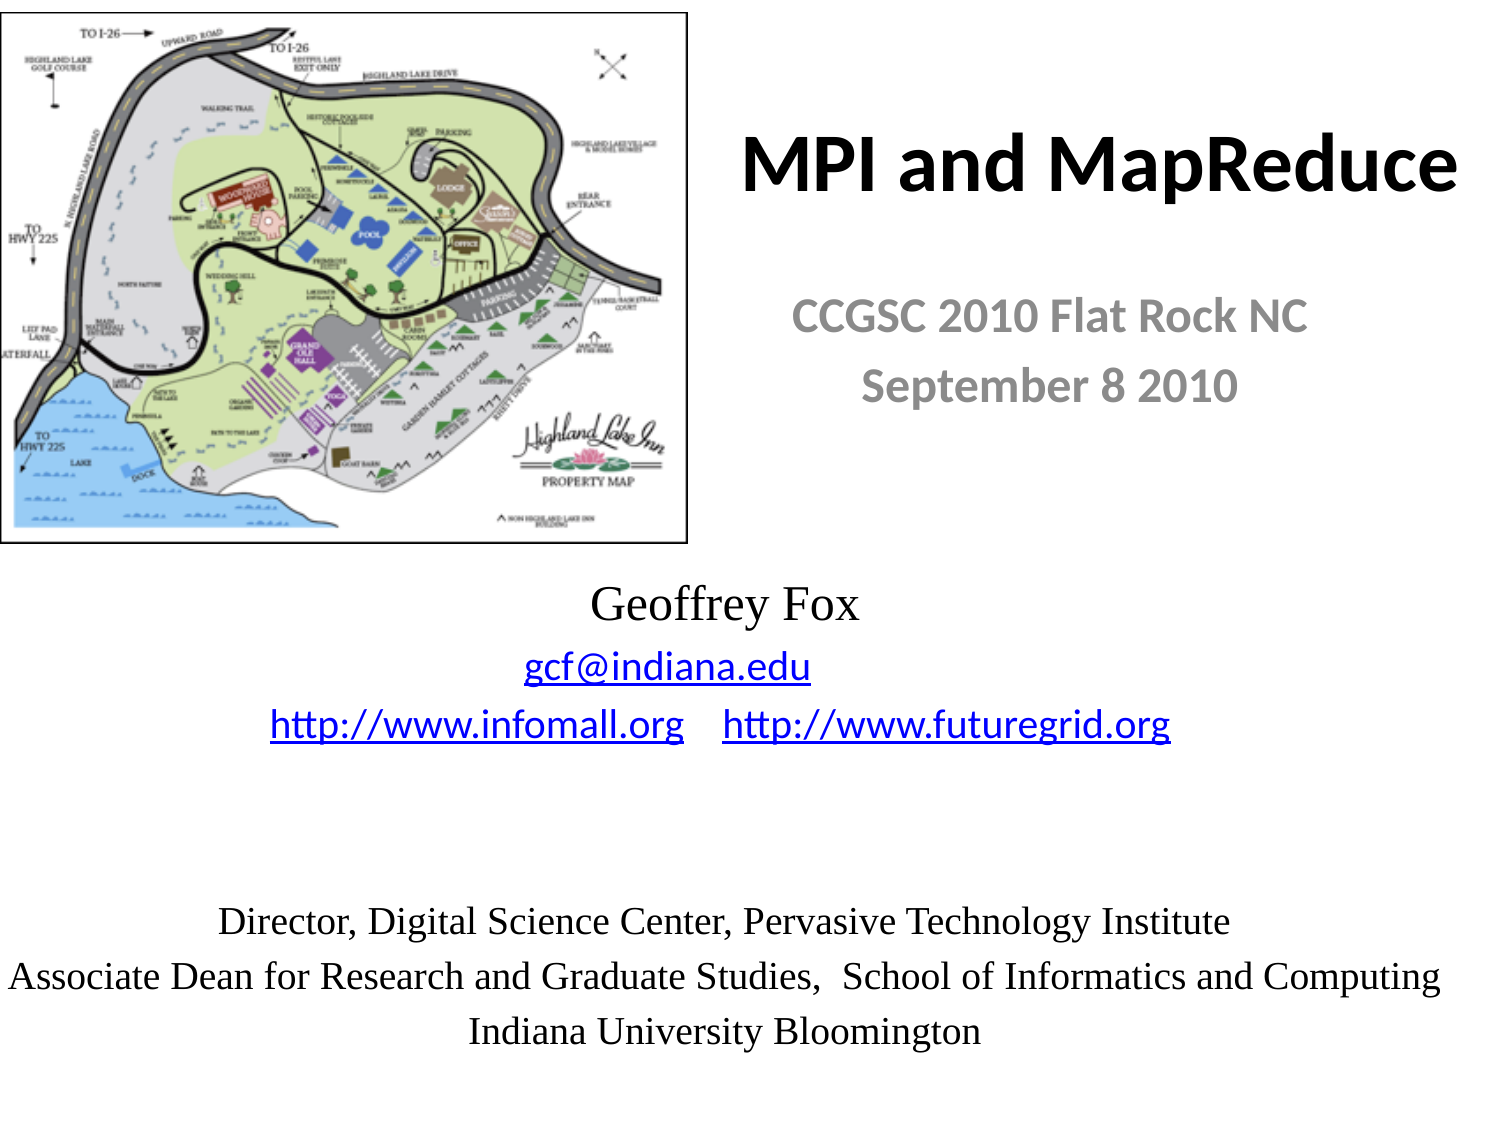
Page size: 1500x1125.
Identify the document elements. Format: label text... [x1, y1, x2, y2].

title MPI and MapReduce [699, 37, 1500, 275]
subtitle CCGSC 2010 Flat Rock NC September 8 2010 [600, 275, 1500, 700]
picture [0, 12, 688, 544]
text_box Geoffrey Fox gcf@indiana.edu http://www.infomall.org http://www.futuregrid.org Director, Digital Science Center, Pervasive Technology Institute Associate Dean for Research and Graduate Studies, School of Informatics and Computing Indiana University Bloomington [0, 562, 1475, 1125]
